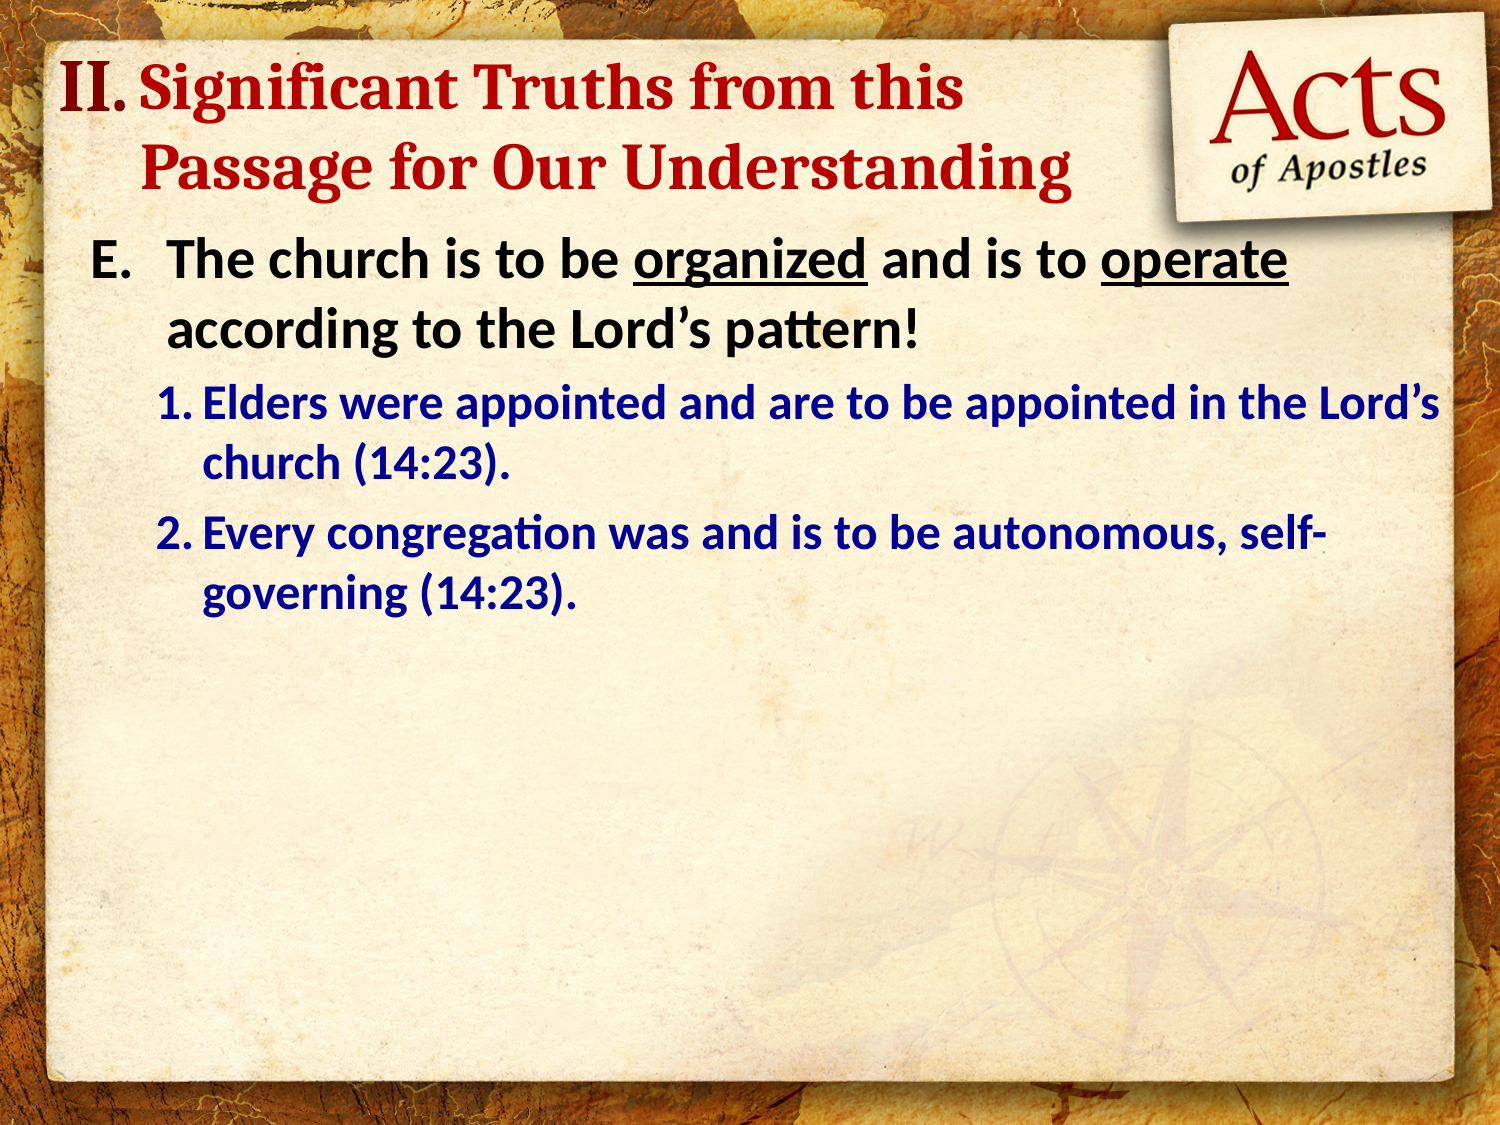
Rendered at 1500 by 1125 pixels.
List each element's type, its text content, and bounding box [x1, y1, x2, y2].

list The church is to be organized and is to operate according to the Lord’s pattern! Elders were appointed and are to be appointed in the Lord’s church (14:23). Every congregation was and is to be autonomous, self-governing (14:23). [75, 212, 1463, 1088]
text_box Significant Truths from this Passage for Our Understanding [125, 45, 1225, 200]
picture [0, 0, 1500, 1125]
text_box II. [37, 37, 150, 125]
